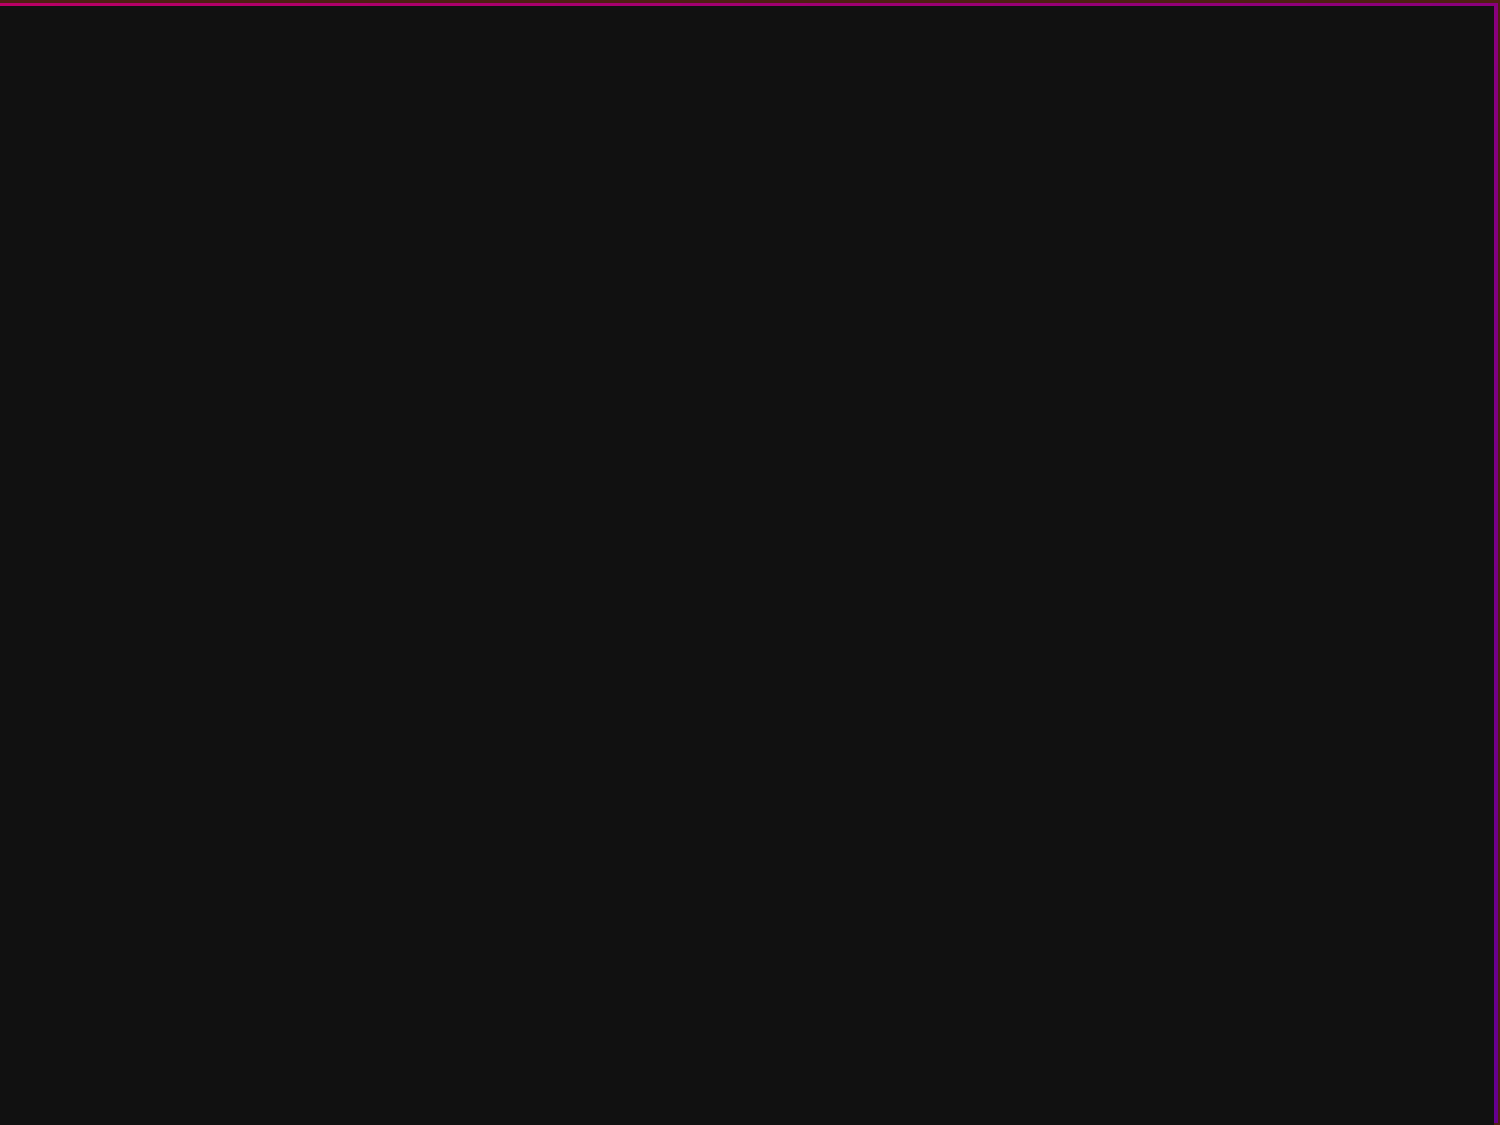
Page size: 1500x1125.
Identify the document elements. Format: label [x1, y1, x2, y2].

text_box [0, 0, 1500, 10]
text_box [0, 5, 1495, 1125]
